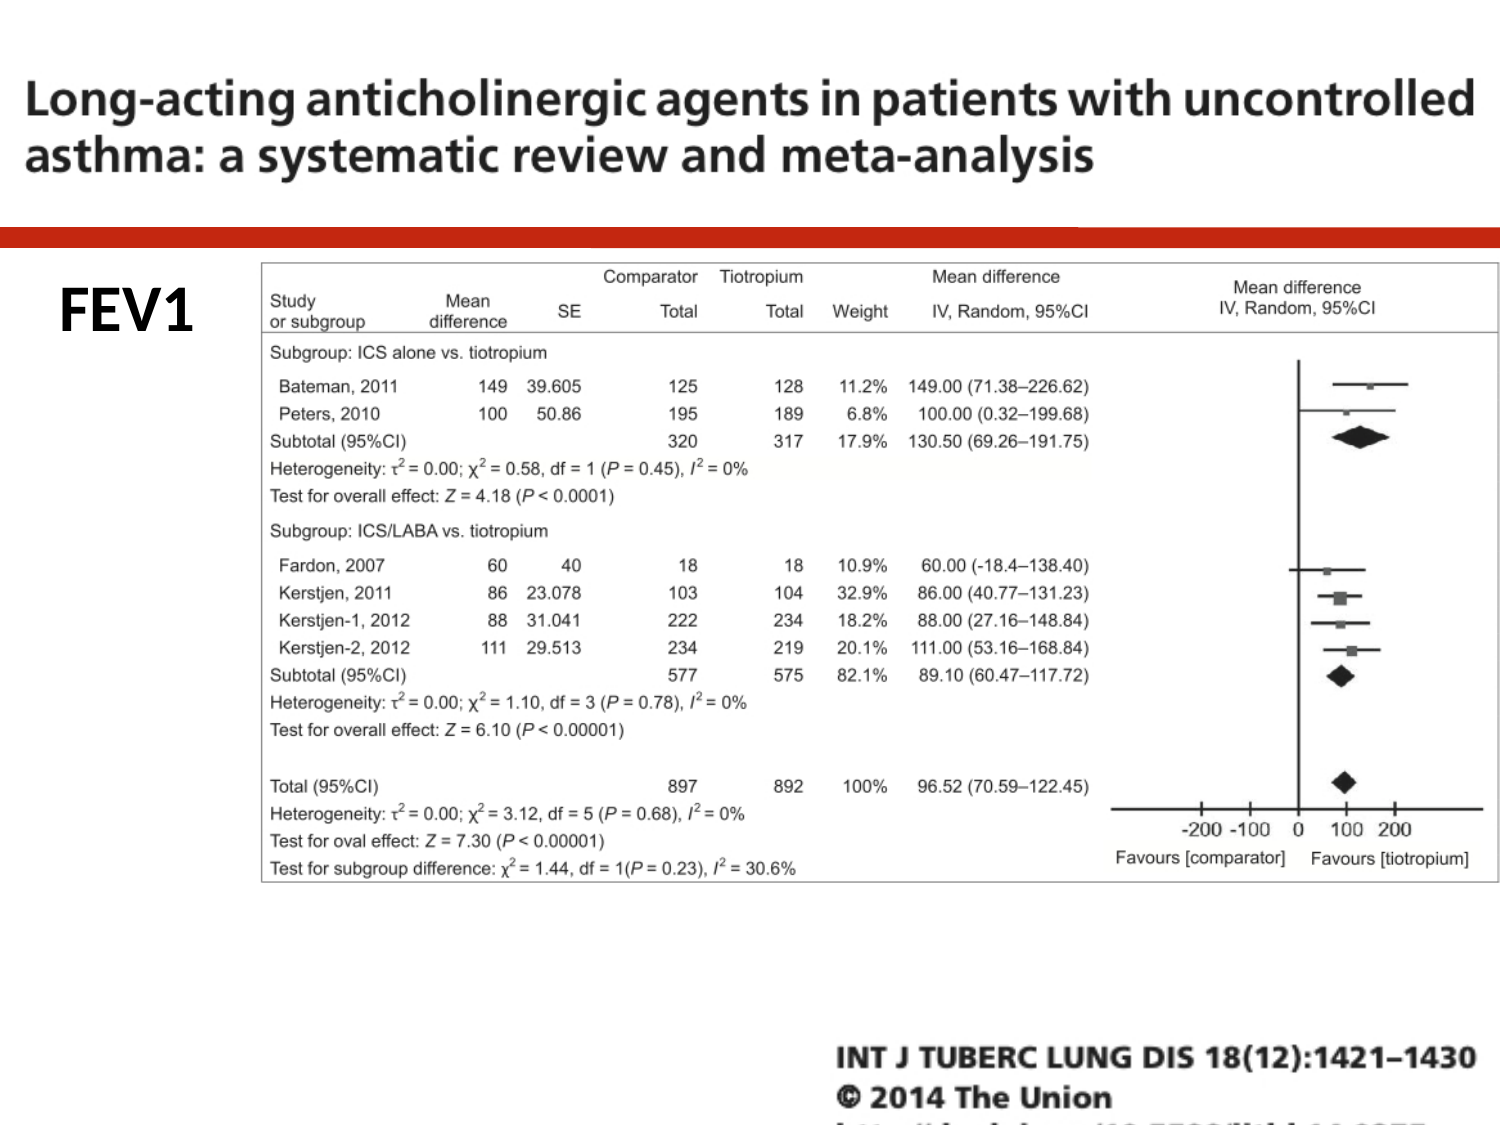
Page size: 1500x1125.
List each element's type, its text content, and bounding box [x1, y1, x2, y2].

picture [0, 62, 1500, 205]
picture [802, 1020, 1486, 1125]
list FEV1 [44, 256, 231, 375]
picture [256, 256, 1500, 888]
